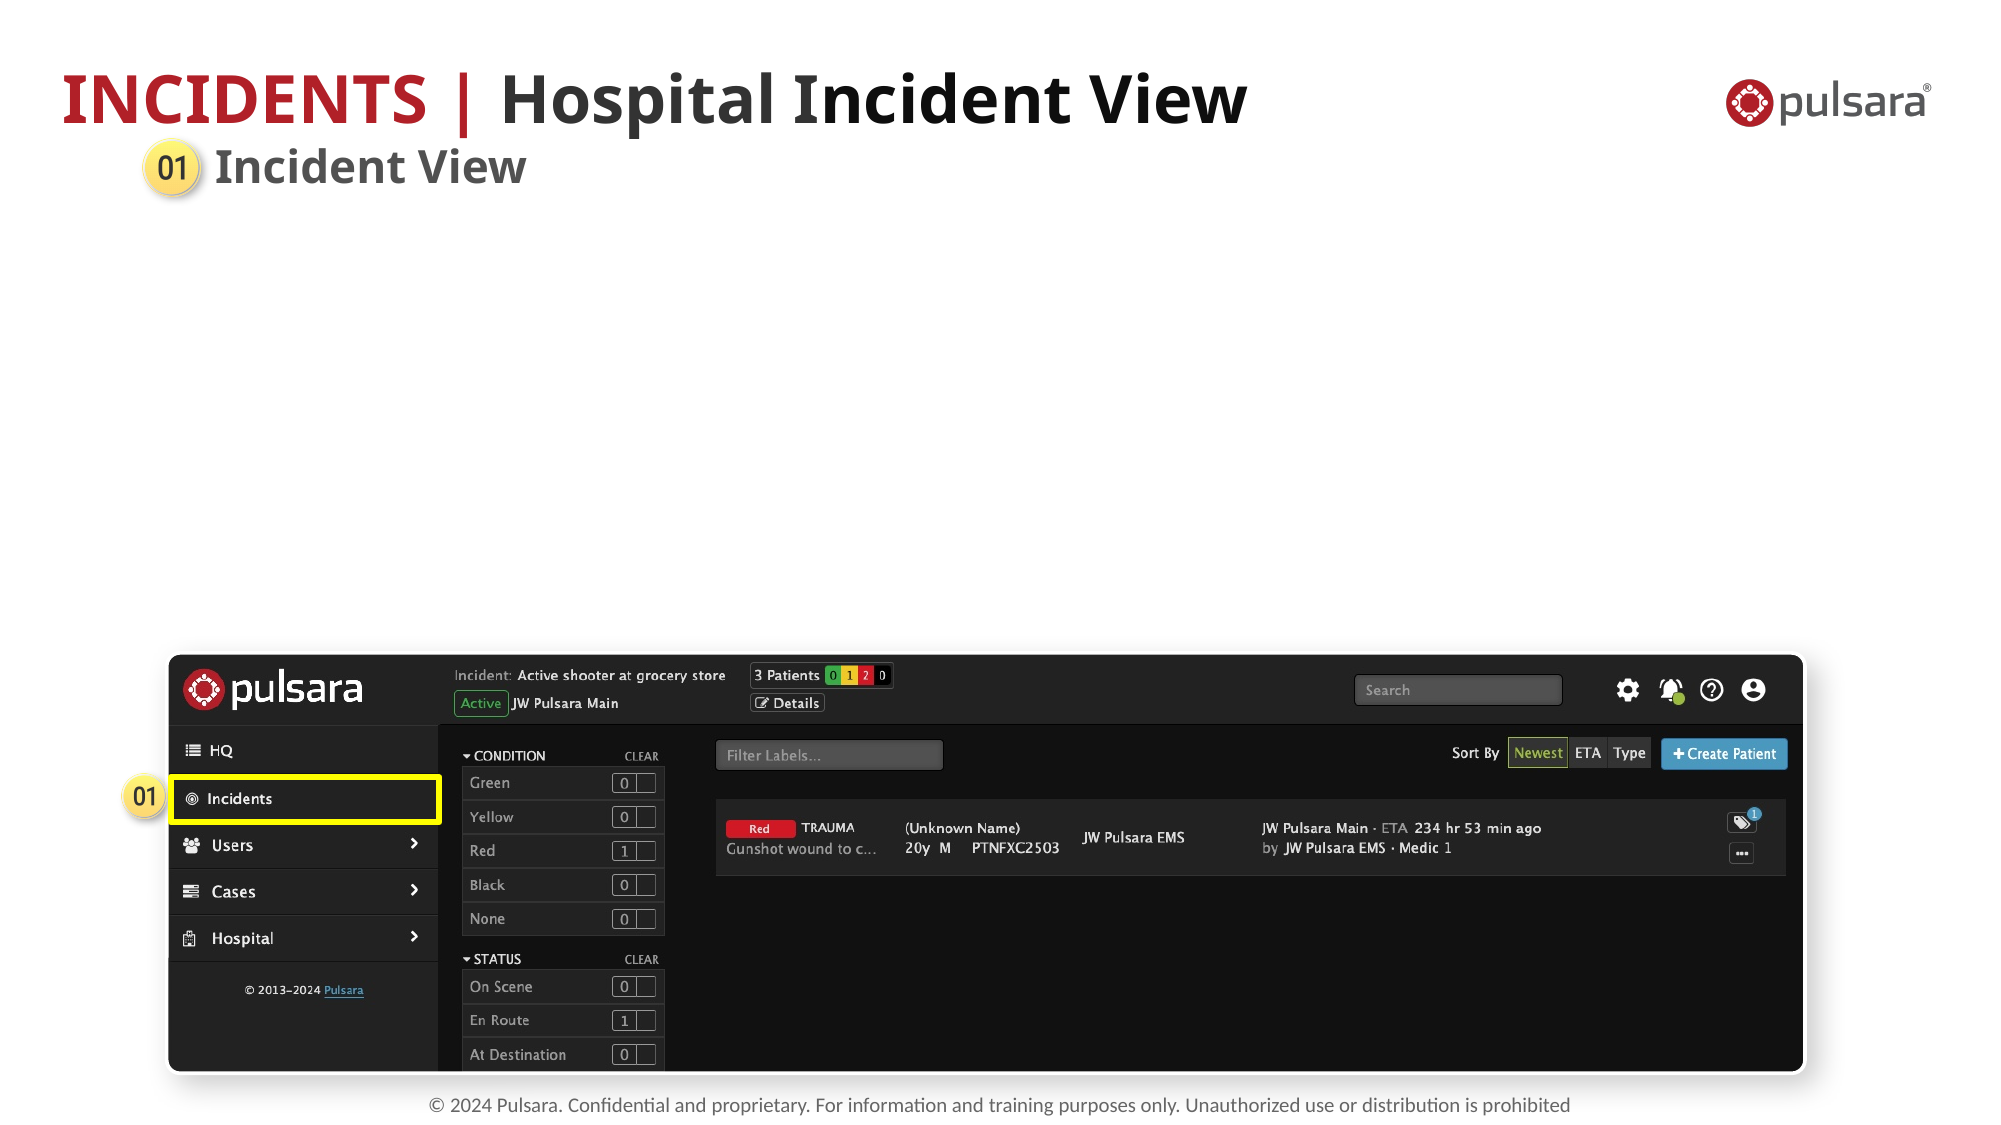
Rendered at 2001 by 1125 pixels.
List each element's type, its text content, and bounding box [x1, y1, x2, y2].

text_box Incident View [199, 130, 1069, 201]
picture [141, 138, 201, 197]
text_box INCIDENTS | Hospital Incident View [47, 49, 1348, 145]
picture [1723, 75, 1934, 131]
picture [121, 652, 1806, 1074]
